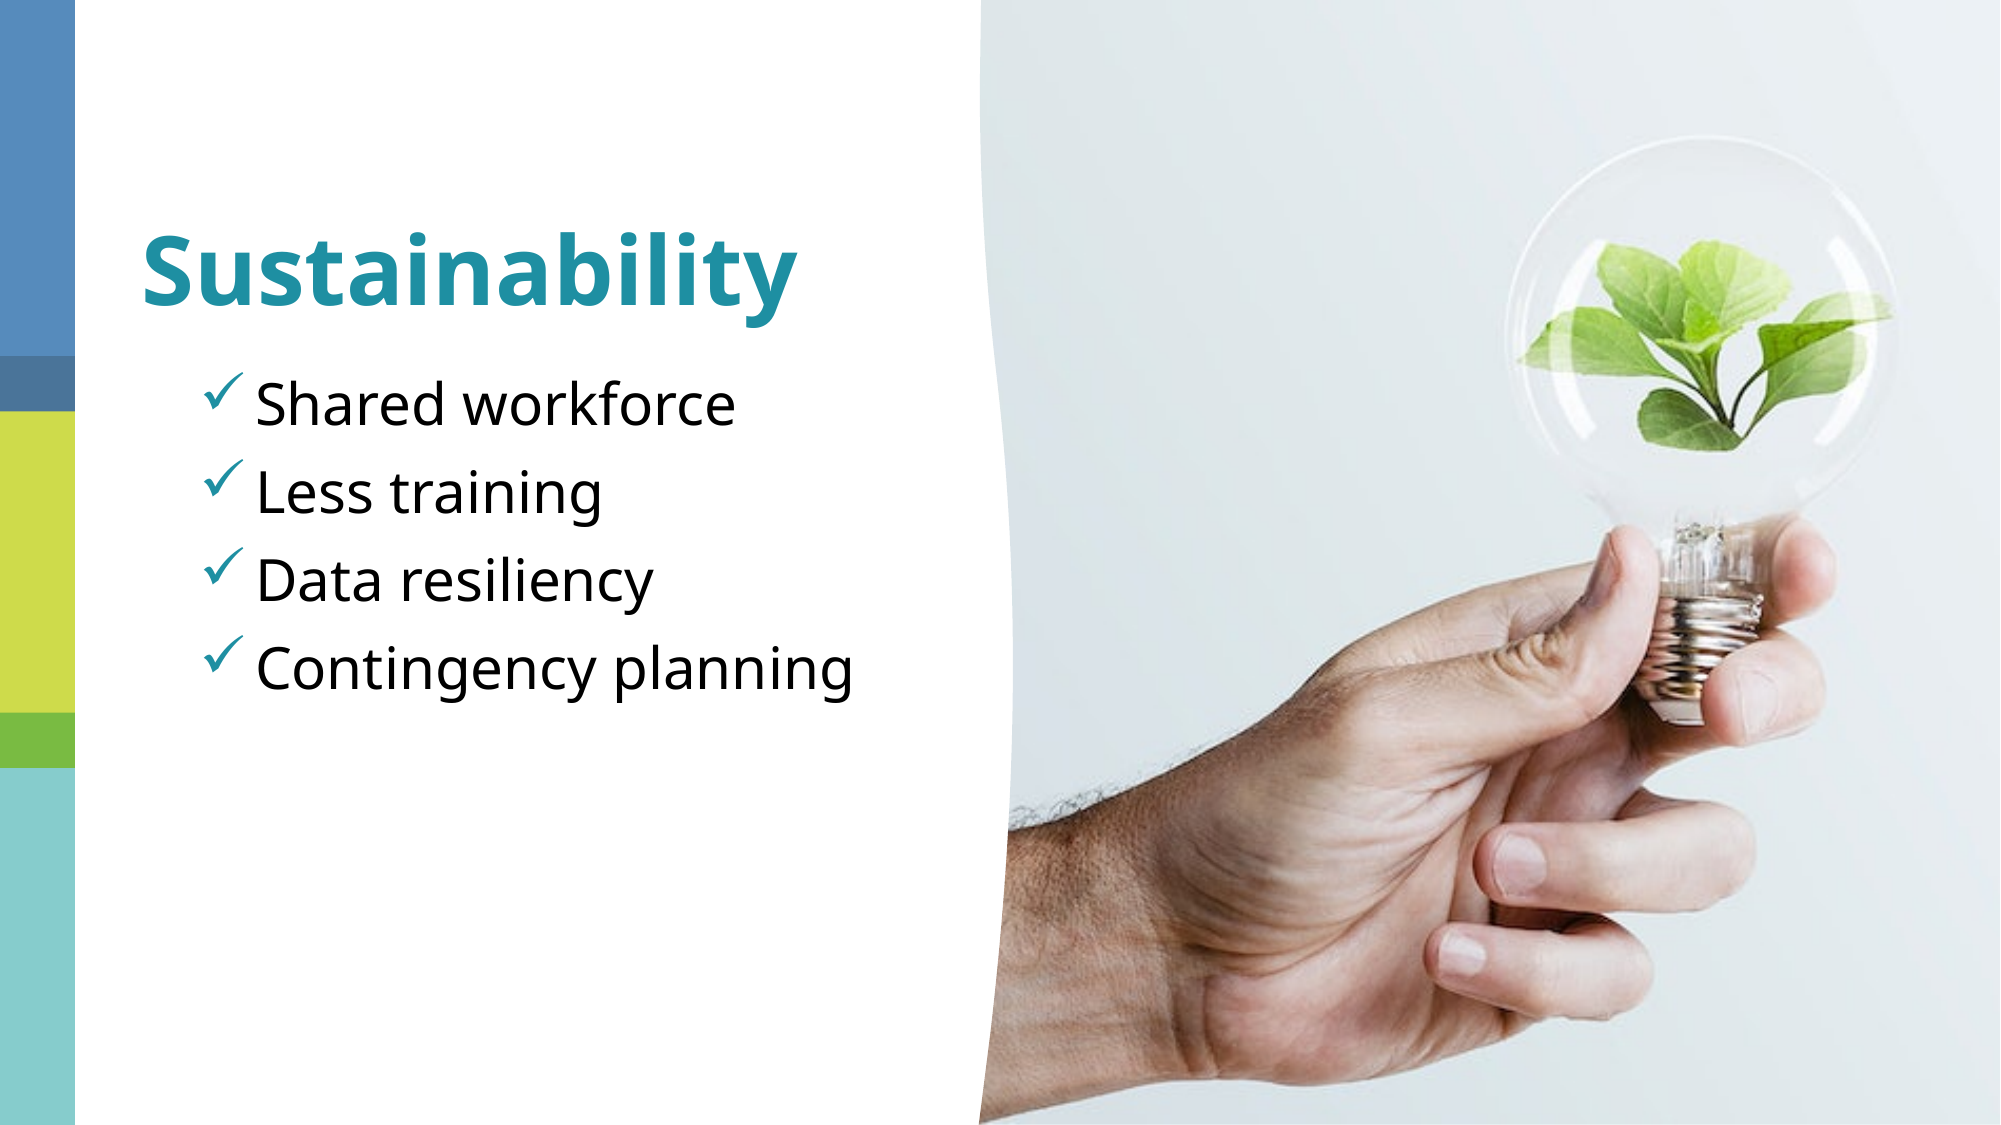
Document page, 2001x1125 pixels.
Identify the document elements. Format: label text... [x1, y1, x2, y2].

picture [978, 0, 2000, 1125]
text_box Shared workforce Less training Data resiliency Contingency planning [126, 367, 907, 827]
text_box Sustainability [126, 66, 978, 334]
